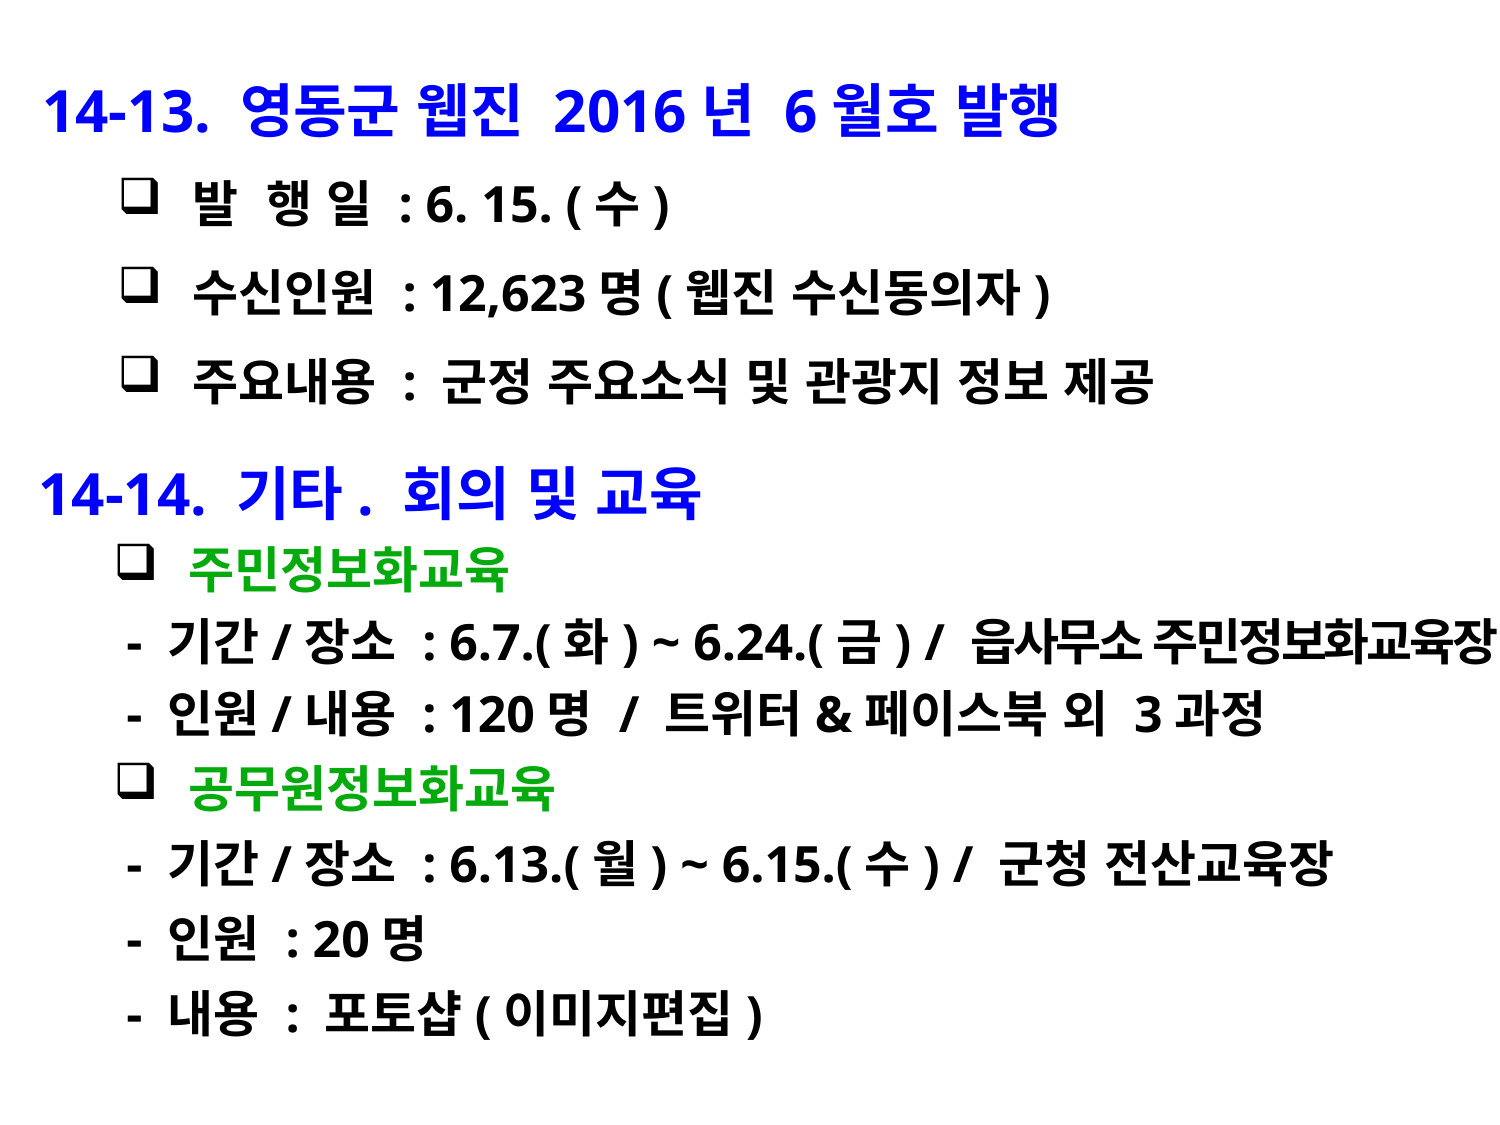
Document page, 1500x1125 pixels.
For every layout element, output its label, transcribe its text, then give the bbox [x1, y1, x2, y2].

text_box 14-13. 영동군 웹진 2016년 6월호 발행 발 행 일 : 6. 15. (수) 수신인원 : 12,623명(웹진 수신동의자) 주요내용 : 군정 주요소식 및 관광지 정보 제공 [27, 52, 1258, 433]
text_box 14-14. 기타. 회의 및 교육 주민정보화교육 - 기간/장소 : 6.7.(화) ~ 6.24.(금) / 읍사무소 주민정보화교육장 - 인원/내용 : 120명 / 트위터&페이스북 외 3과정 공무원정보화교육 - 기간/장소 : 6.13.(월) ~ 6.15.(수) / 군청 전산교육장 - 인원 : 20명 - 내용 : 포토샵(이미지편집) [23, 435, 1479, 1071]
